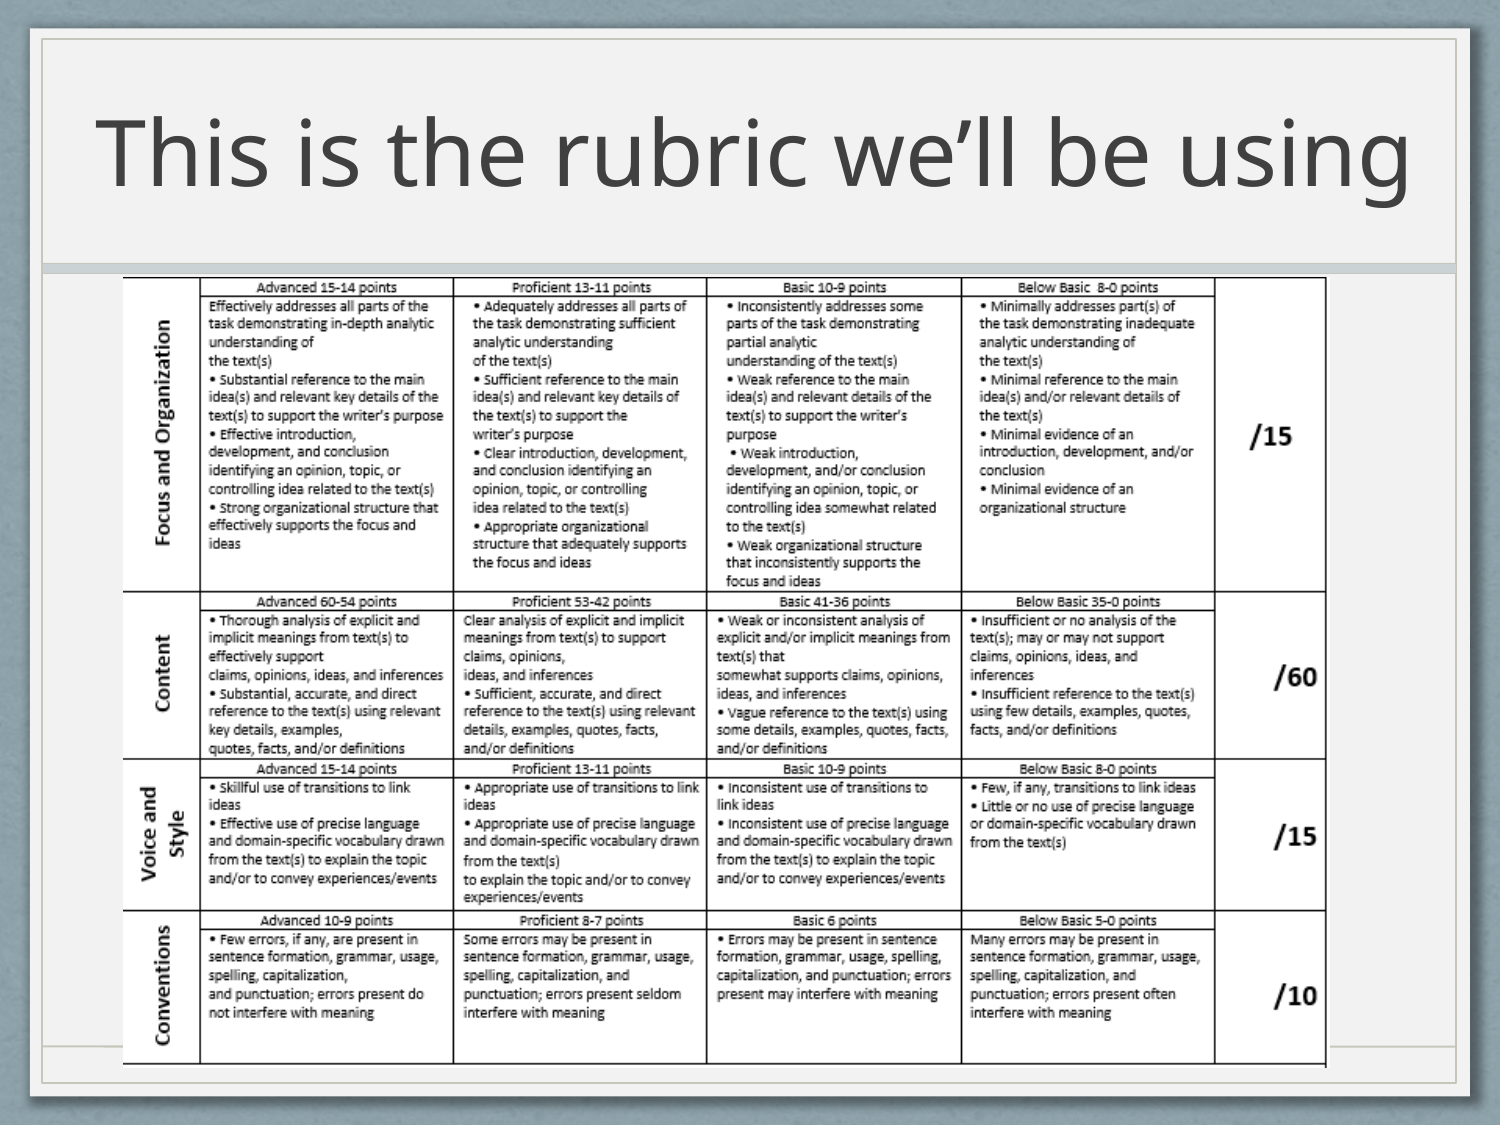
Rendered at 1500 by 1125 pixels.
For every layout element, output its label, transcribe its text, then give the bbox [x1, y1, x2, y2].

picture [123, 276, 1331, 1069]
title This is the rubric we’ll be using [52, 40, 1459, 260]
